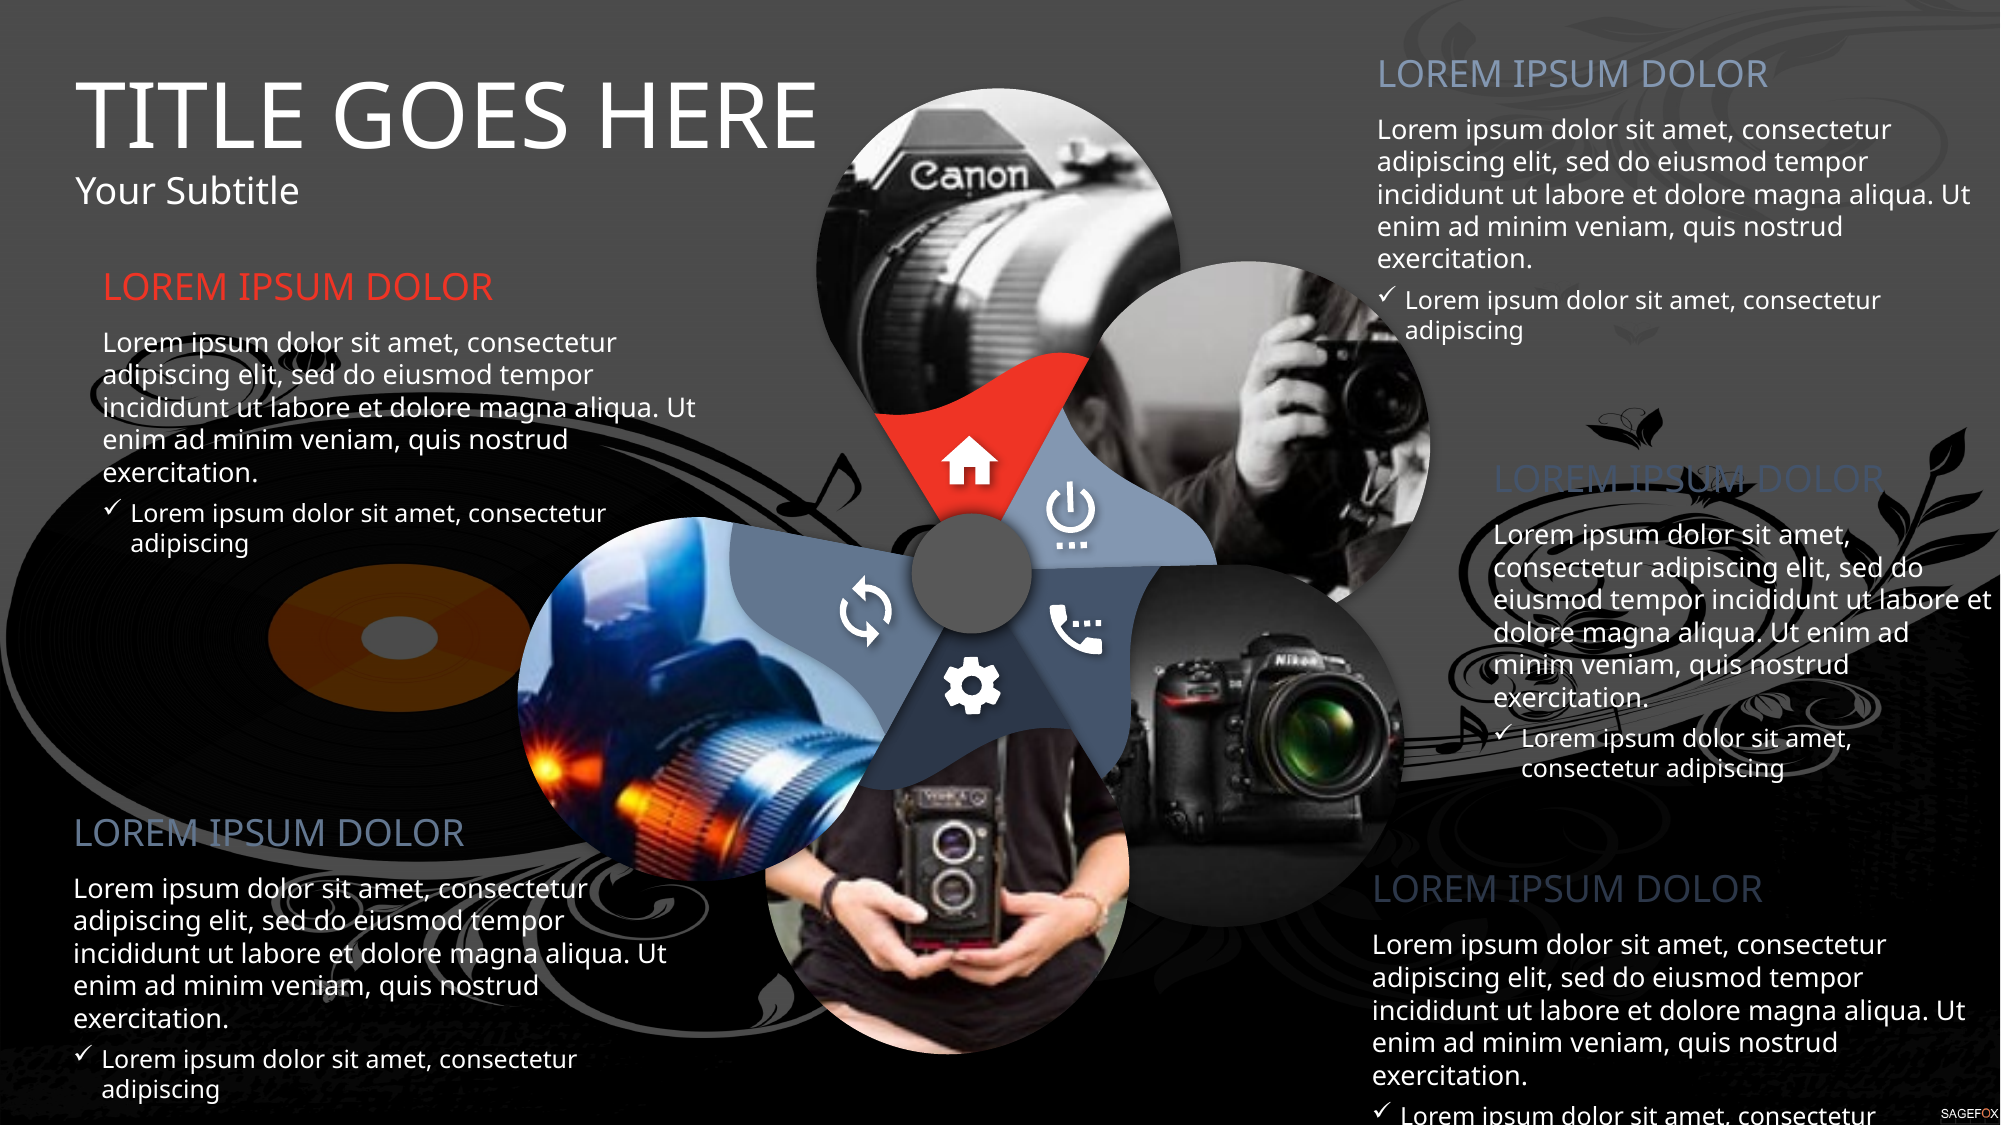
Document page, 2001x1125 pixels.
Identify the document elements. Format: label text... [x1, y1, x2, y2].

text_box LOREM IPSUM DOLOR Lorem ipsum dolor sit amet, consectetur adipiscing elit, sed do eiusmod tempor incididunt ut labore et dolore magna aliqua. Ut enim ad minim veniam, quis nostrud exercitation. Lorem ipsum dolor sit amet, consectetur adipiscing [1362, 42, 2000, 352]
text_box LOREM IPSUM DOLOR Lorem ipsum dolor sit amet, consectetur adipiscing elit, sed do eiusmod tempor incididunt ut labore et dolore magna aliqua. Ut enim ad minim veniam, quis nostrud exercitation. Lorem ipsum dolor sit amet, consectetur adipiscing [1478, 447, 2000, 790]
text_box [978, 263, 1429, 659]
text_box TITLE GOES HERE Your Subtitle [60, 49, 1036, 220]
text_box LOREM IPSUM DOLOR Lorem ipsum dolor sit amet, consectetur adipiscing elit, sed do eiusmod tempor incididunt ut labore et dolore magna aliqua. Ut enim ad minim veniam, quis nostrud exercitation. Lorem ipsum dolor sit amet, consectetur adipiscing [58, 801, 701, 1111]
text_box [519, 484, 970, 879]
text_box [970, 517, 1410, 912]
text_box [765, 121, 1216, 516]
picture [0, 0, 2001, 1125]
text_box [729, 627, 1180, 1022]
text_box LOREM IPSUM DOLOR Lorem ipsum dolor sit amet, consectetur adipiscing elit, sed do eiusmod tempor incididunt ut labore et dolore magna aliqua. Ut enim ad minim veniam, quis nostrud exercitation. Lorem ipsum dolor sit amet, consectetur adipiscing [1357, 858, 2000, 1125]
text_box LOREM IPSUM DOLOR Lorem ipsum dolor sit amet, consectetur adipiscing elit, sed do eiusmod tempor incididunt ut labore et dolore magna aliqua. Ut enim ad minim veniam, quis nostrud exercitation. Lorem ipsum dolor sit amet, consectetur adipiscing [87, 255, 731, 565]
